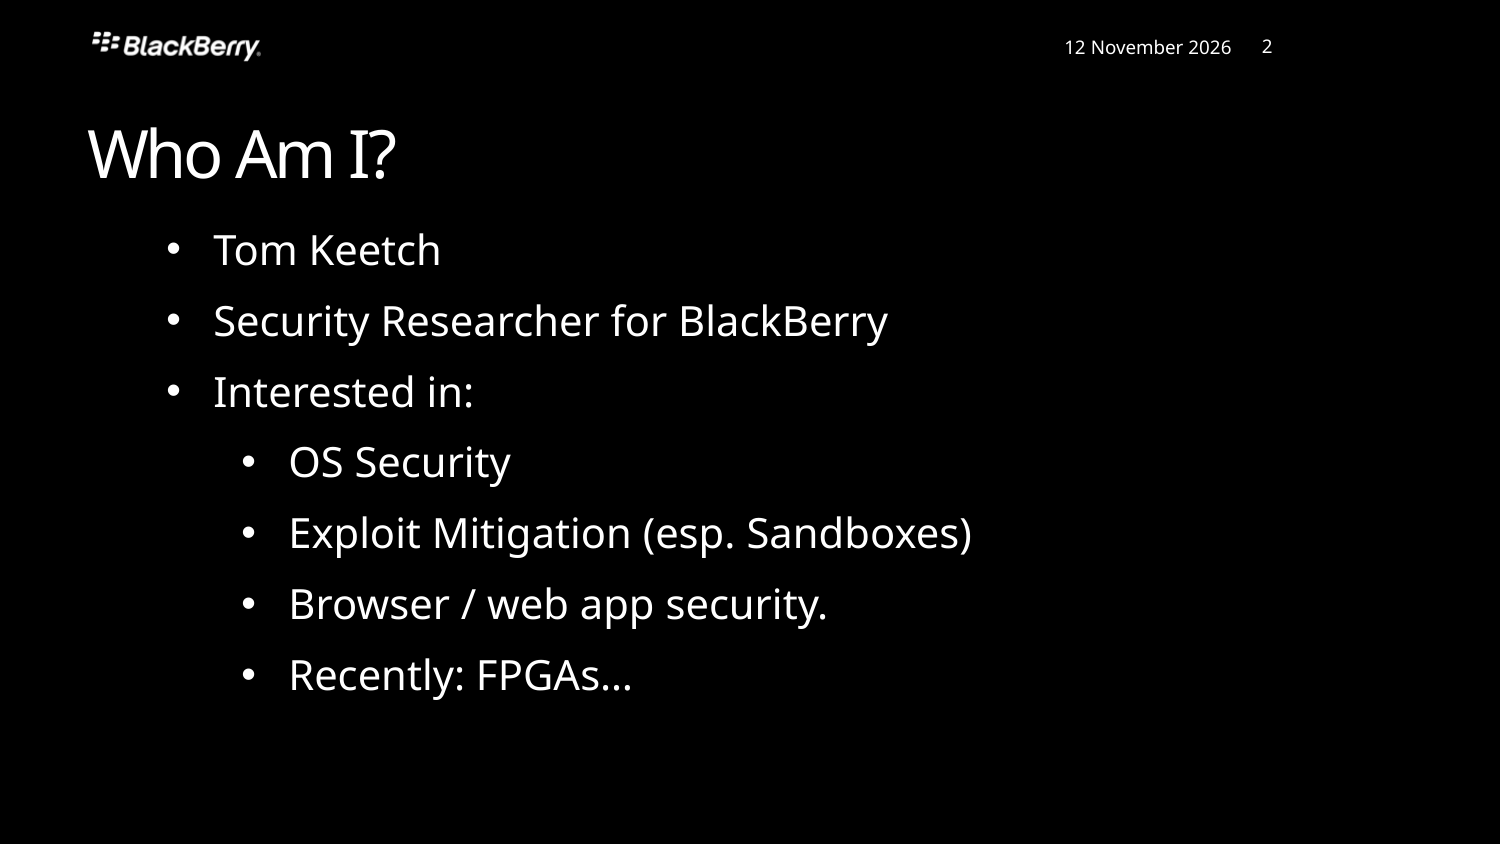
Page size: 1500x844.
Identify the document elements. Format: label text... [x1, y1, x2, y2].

picture [87, 29, 266, 64]
text_box Who Am I? [72, 114, 926, 201]
text_box Tom Keetch Security Researcher for BlackBerry Interested in: OS Security Exploit Mitigation (esp. Sandboxes) Browser / web app security. Recently: FPGAs… [77, 216, 1234, 768]
